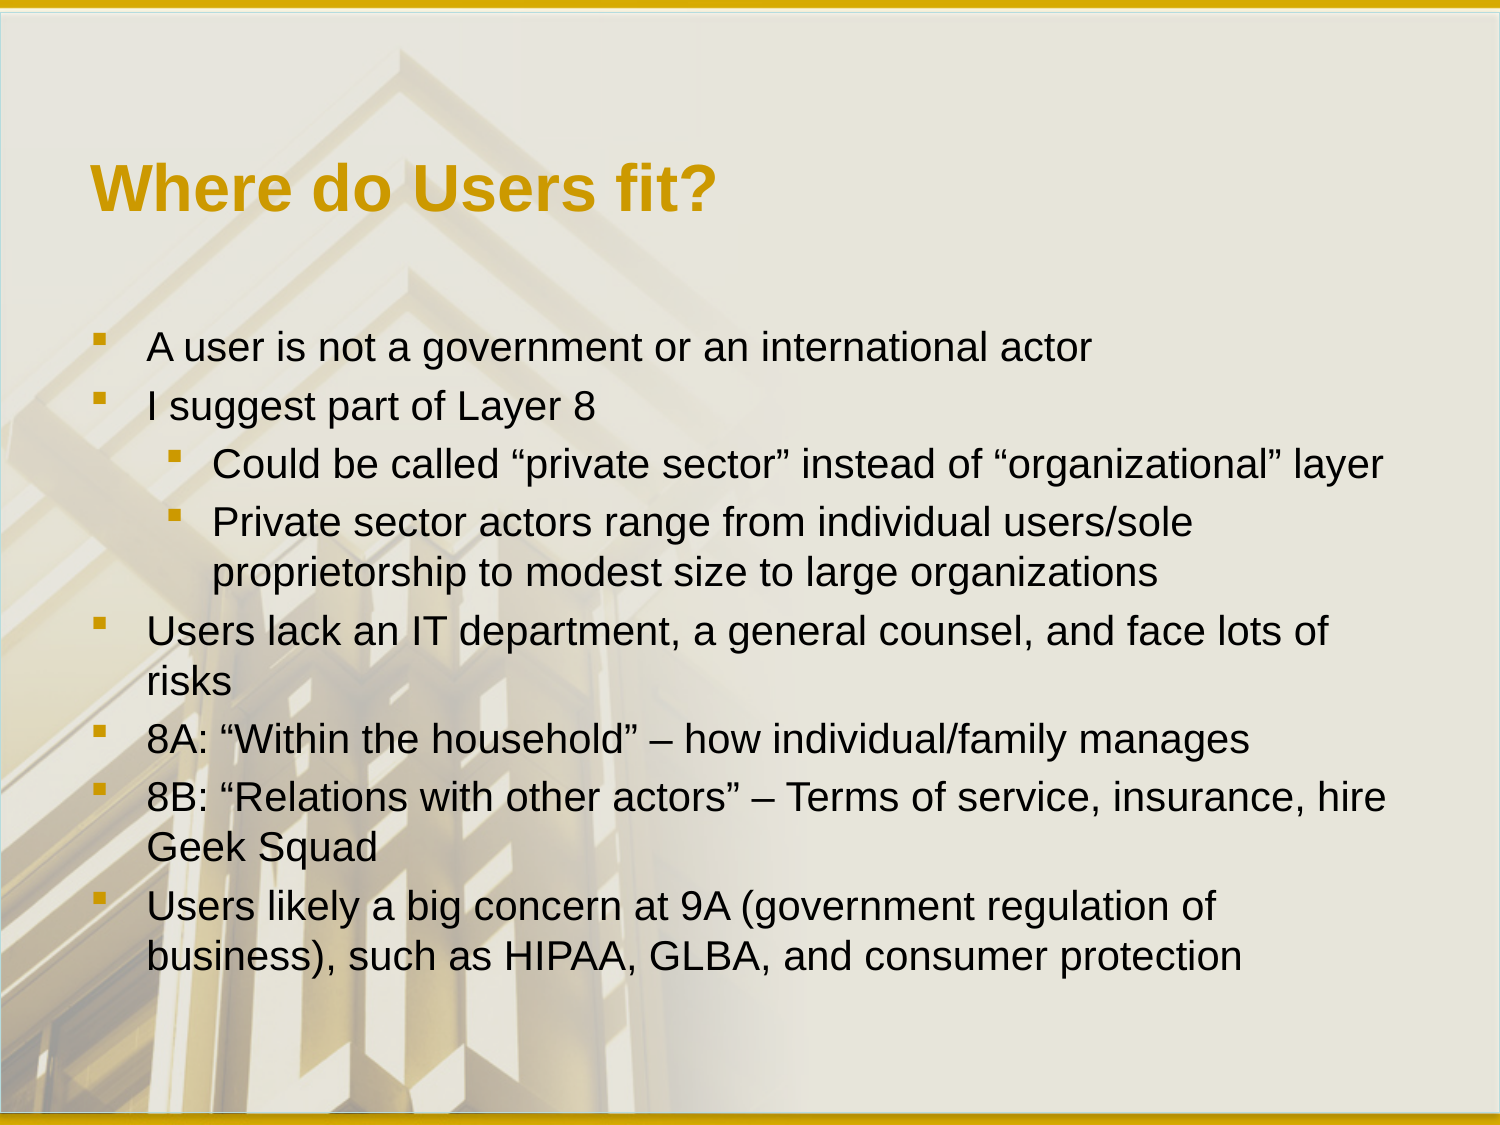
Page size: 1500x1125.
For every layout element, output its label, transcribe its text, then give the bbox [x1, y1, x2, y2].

title Where do Users fit? [75, 137, 1425, 233]
picture [0, 1113, 1500, 1125]
picture [0, 0, 1500, 12]
list A user is not a government or an international actor I suggest part of Layer 8 Could be called “private sector” instead of “organizational” layer Private sector actors range from individual users/sole proprietorship to modest size to large organizations Users lack an IT department, a general counsel, and face lots of risks 8A: “Within the household” – how individual/family manages 8B: “Relations with other actors” – Terms of service, insurance, hire Geek Squad Users likely a big concern at 9A (government regulation of business), such as HIPAA, GLBA, and consumer protection [75, 312, 1425, 993]
